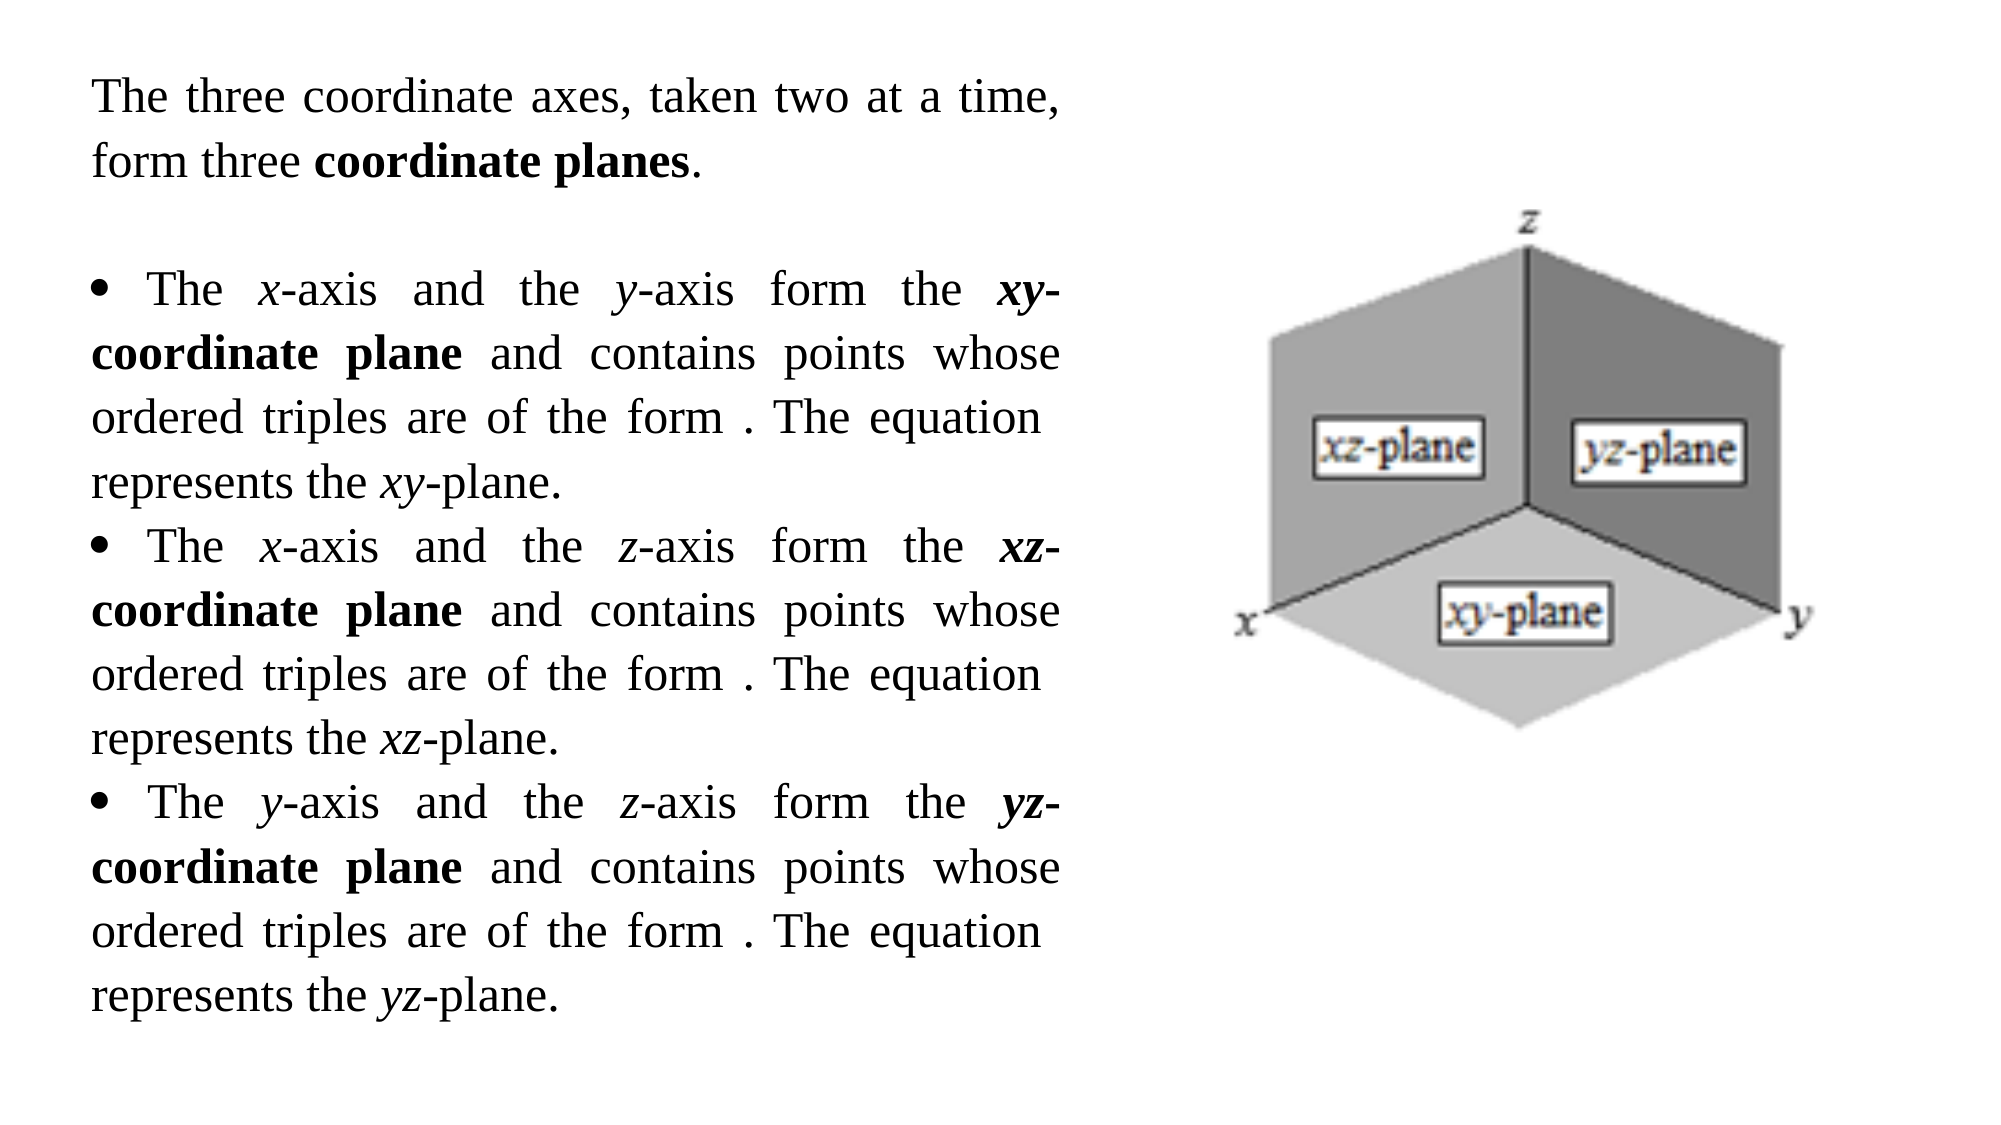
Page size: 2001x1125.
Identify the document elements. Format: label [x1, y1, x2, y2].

picture [1225, 208, 1835, 744]
